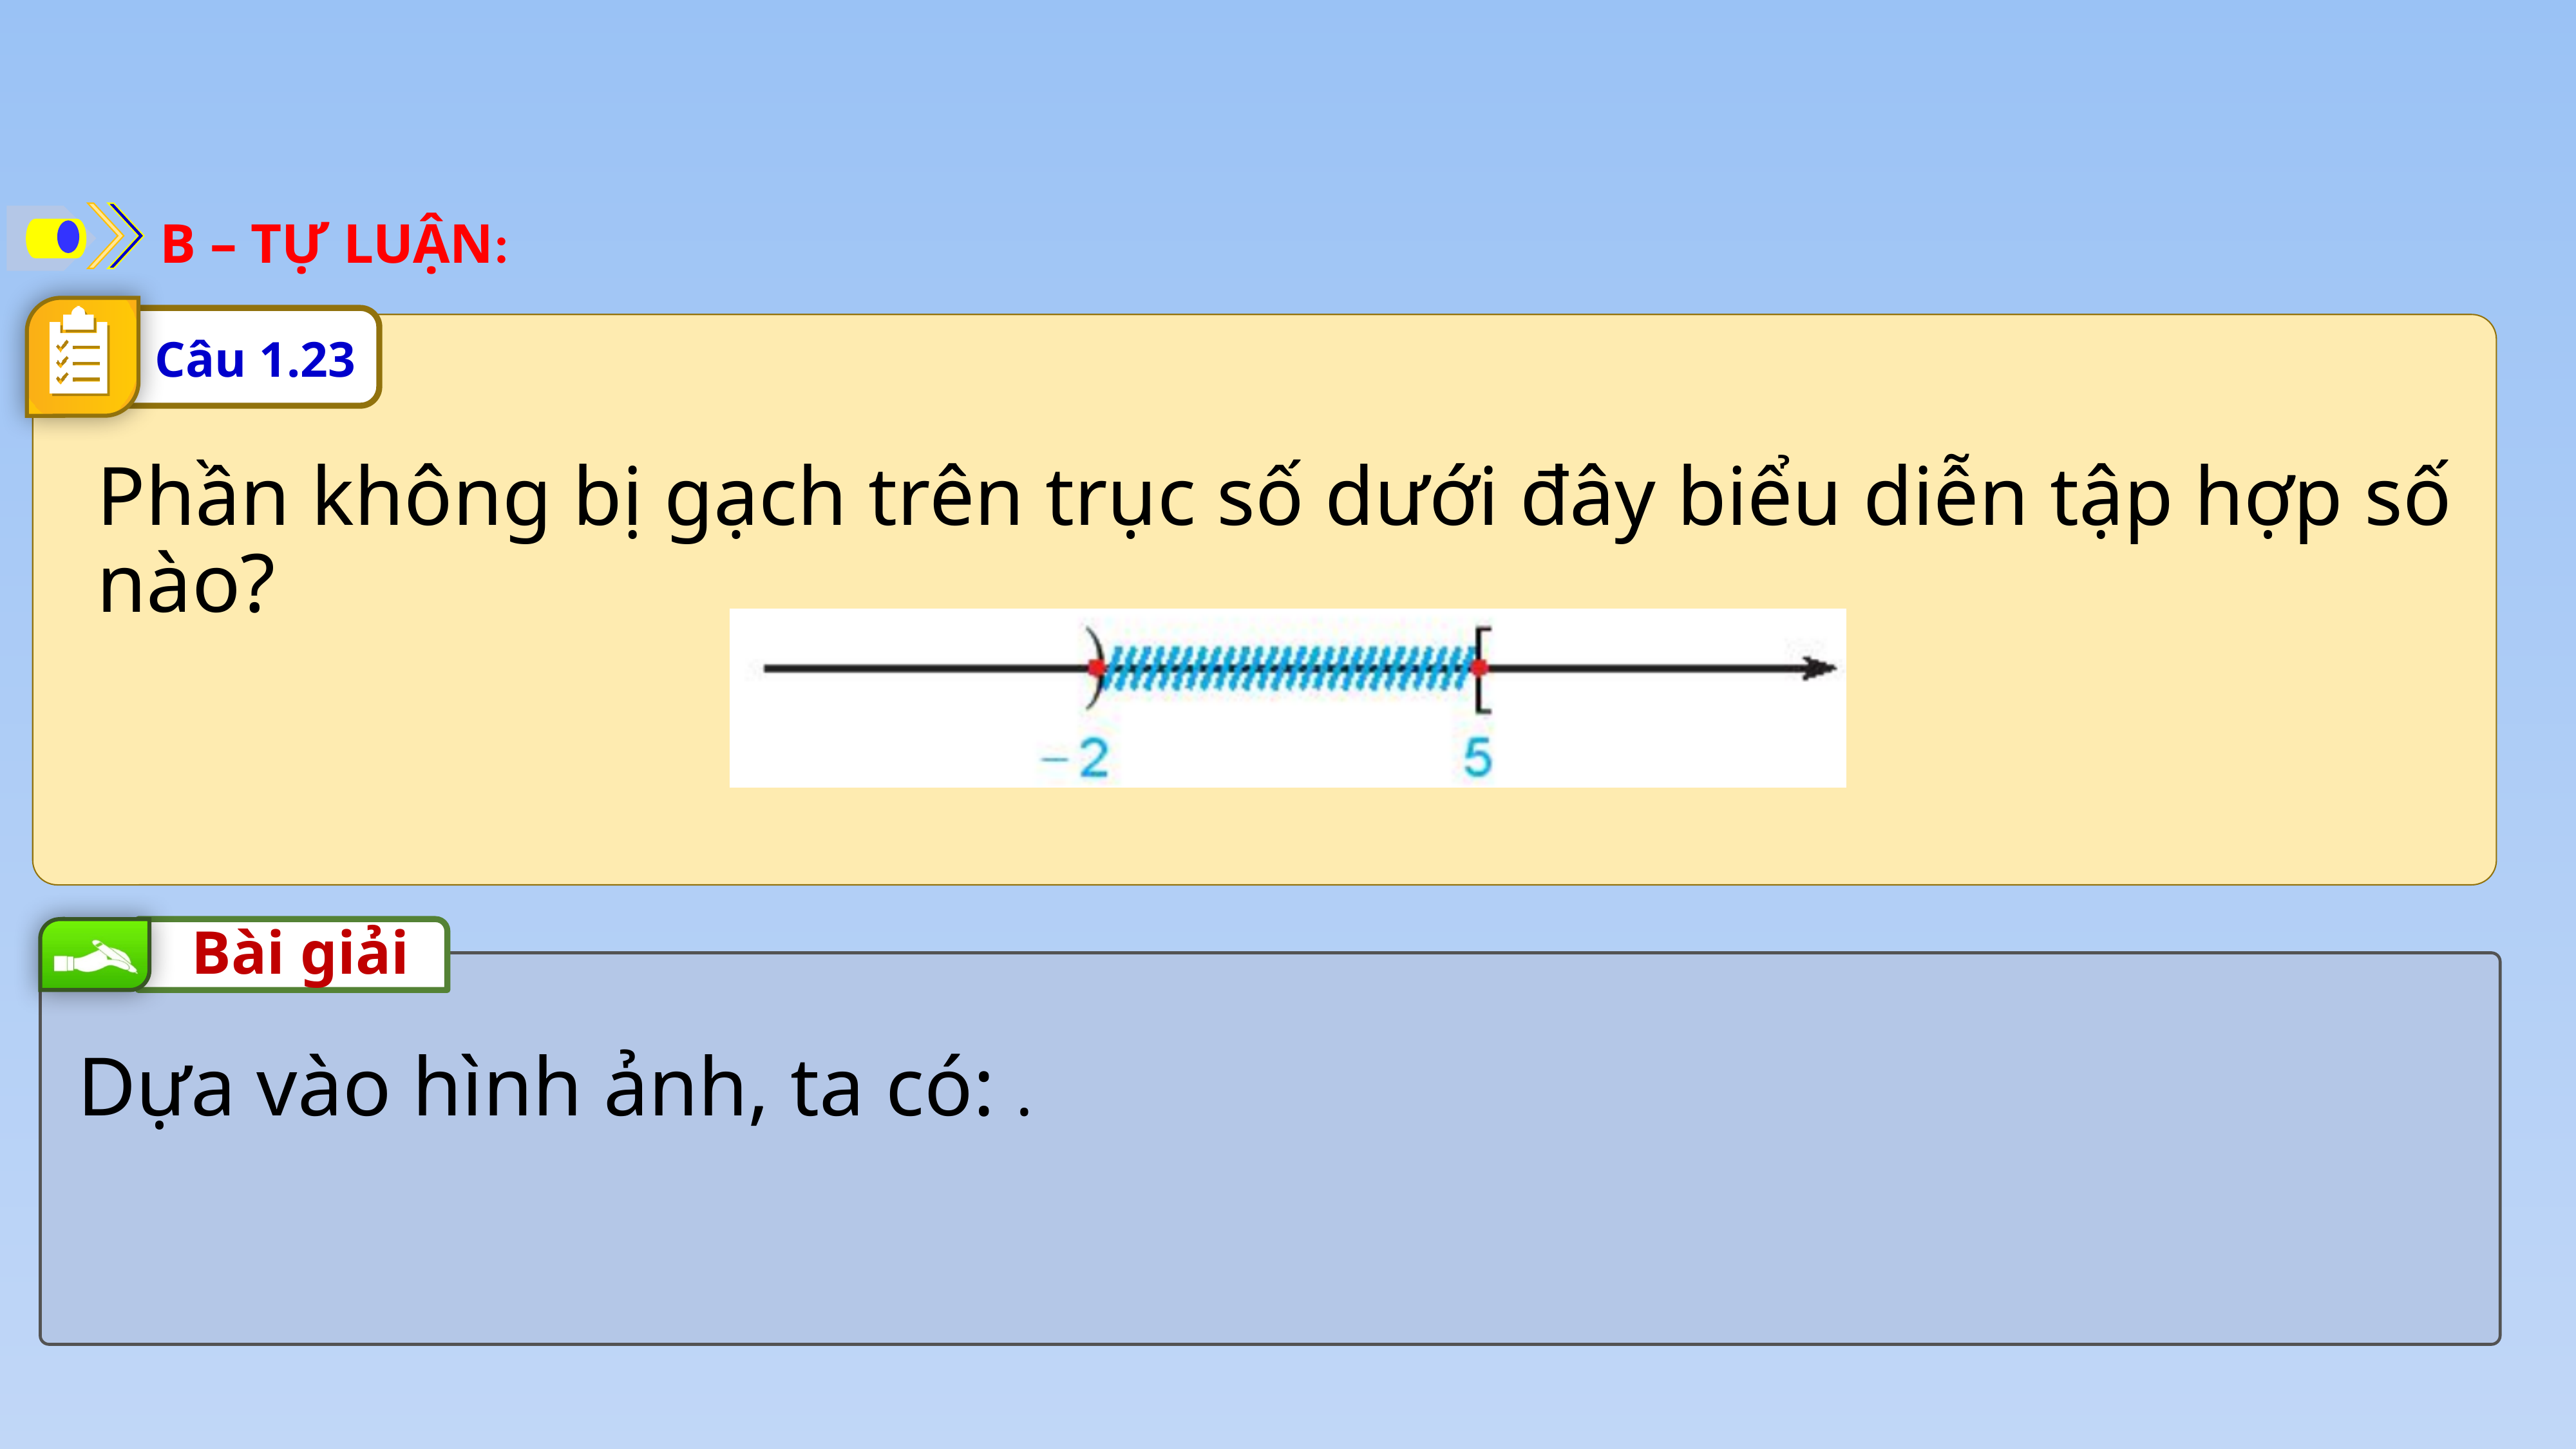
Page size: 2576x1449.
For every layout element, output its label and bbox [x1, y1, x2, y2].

text_box [26, 298, 2512, 886]
text_box [6, 200, 2031, 355]
text_box [40, 910, 2501, 1345]
